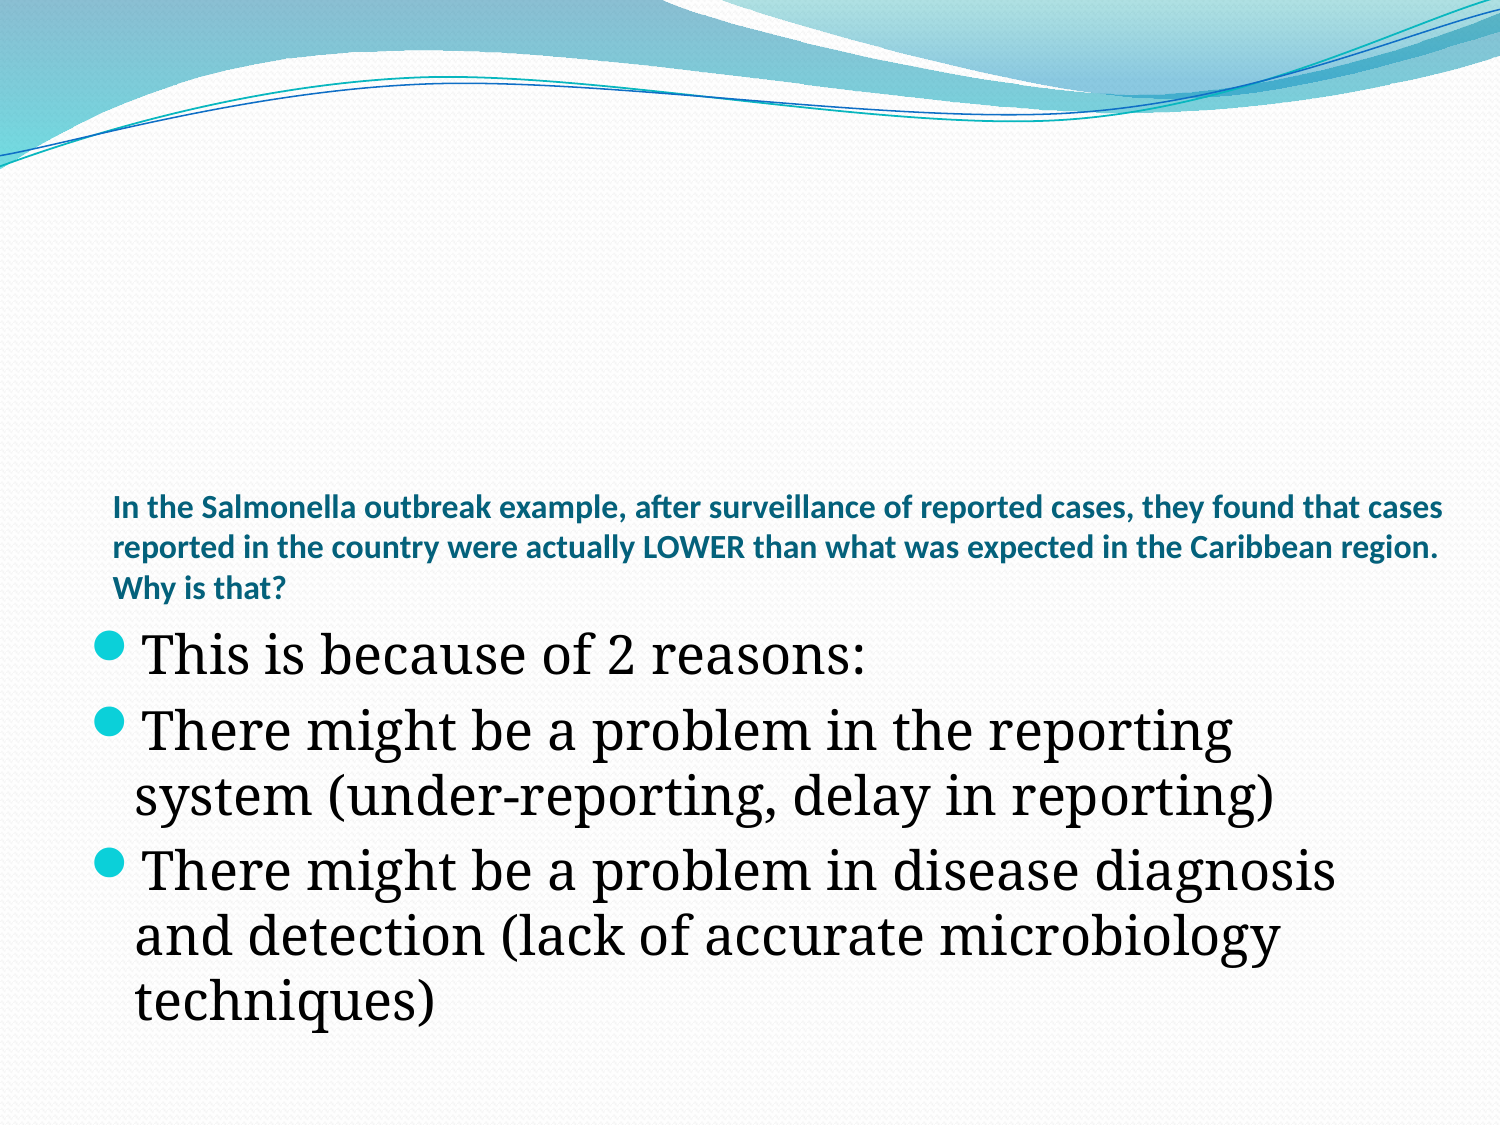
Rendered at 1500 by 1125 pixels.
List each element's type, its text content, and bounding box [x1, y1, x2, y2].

list This is because of 2 reasons: There might be a problem in the reporting system (under-reporting, delay in reporting) There might be a problem in disease diagnosis and detection (lack of accurate microbiology techniques) [74, 612, 1426, 1006]
title In the Salmonella outbreak example, after surveillance of reported cases, they found that cases reported in the country were actually LOWER than what was expected in the Caribbean region. Why is that? [112, 474, 1463, 663]
